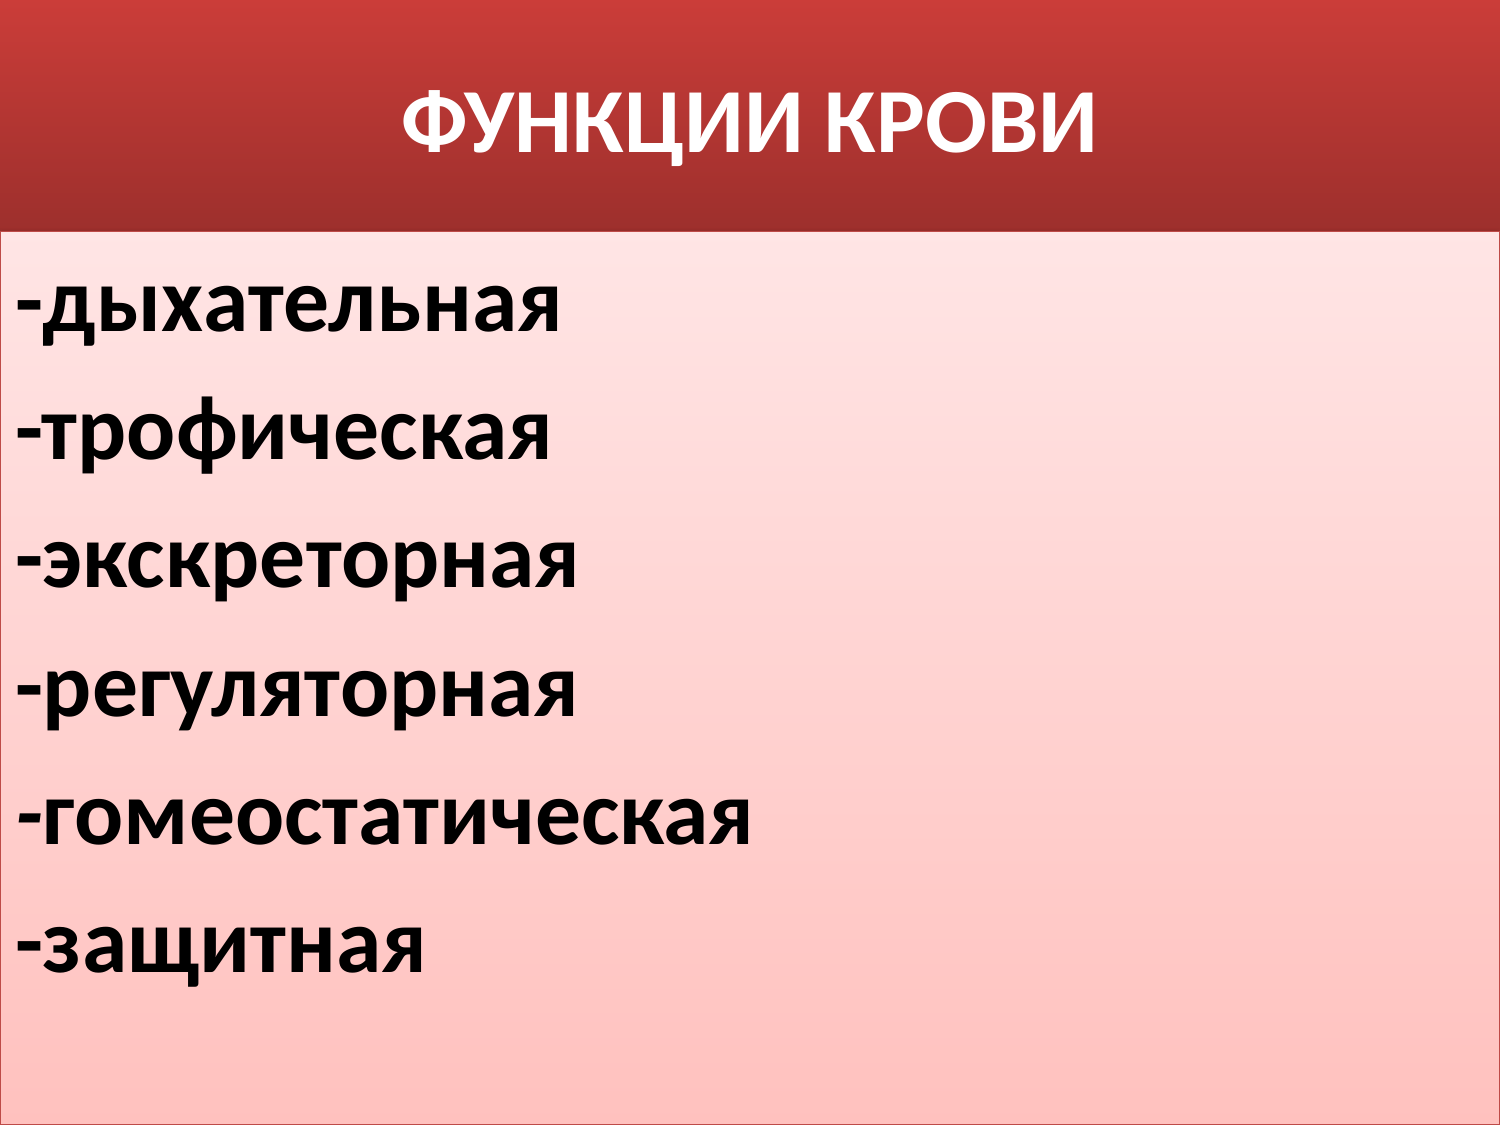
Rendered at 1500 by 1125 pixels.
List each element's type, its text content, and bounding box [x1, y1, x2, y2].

title ФУНКЦИИ КРОВИ [0, 0, 1500, 230]
list -дыхательная -трофическая -экскреторная -регуляторная -гомеостатическая -защитная [0, 231, 1500, 1125]
